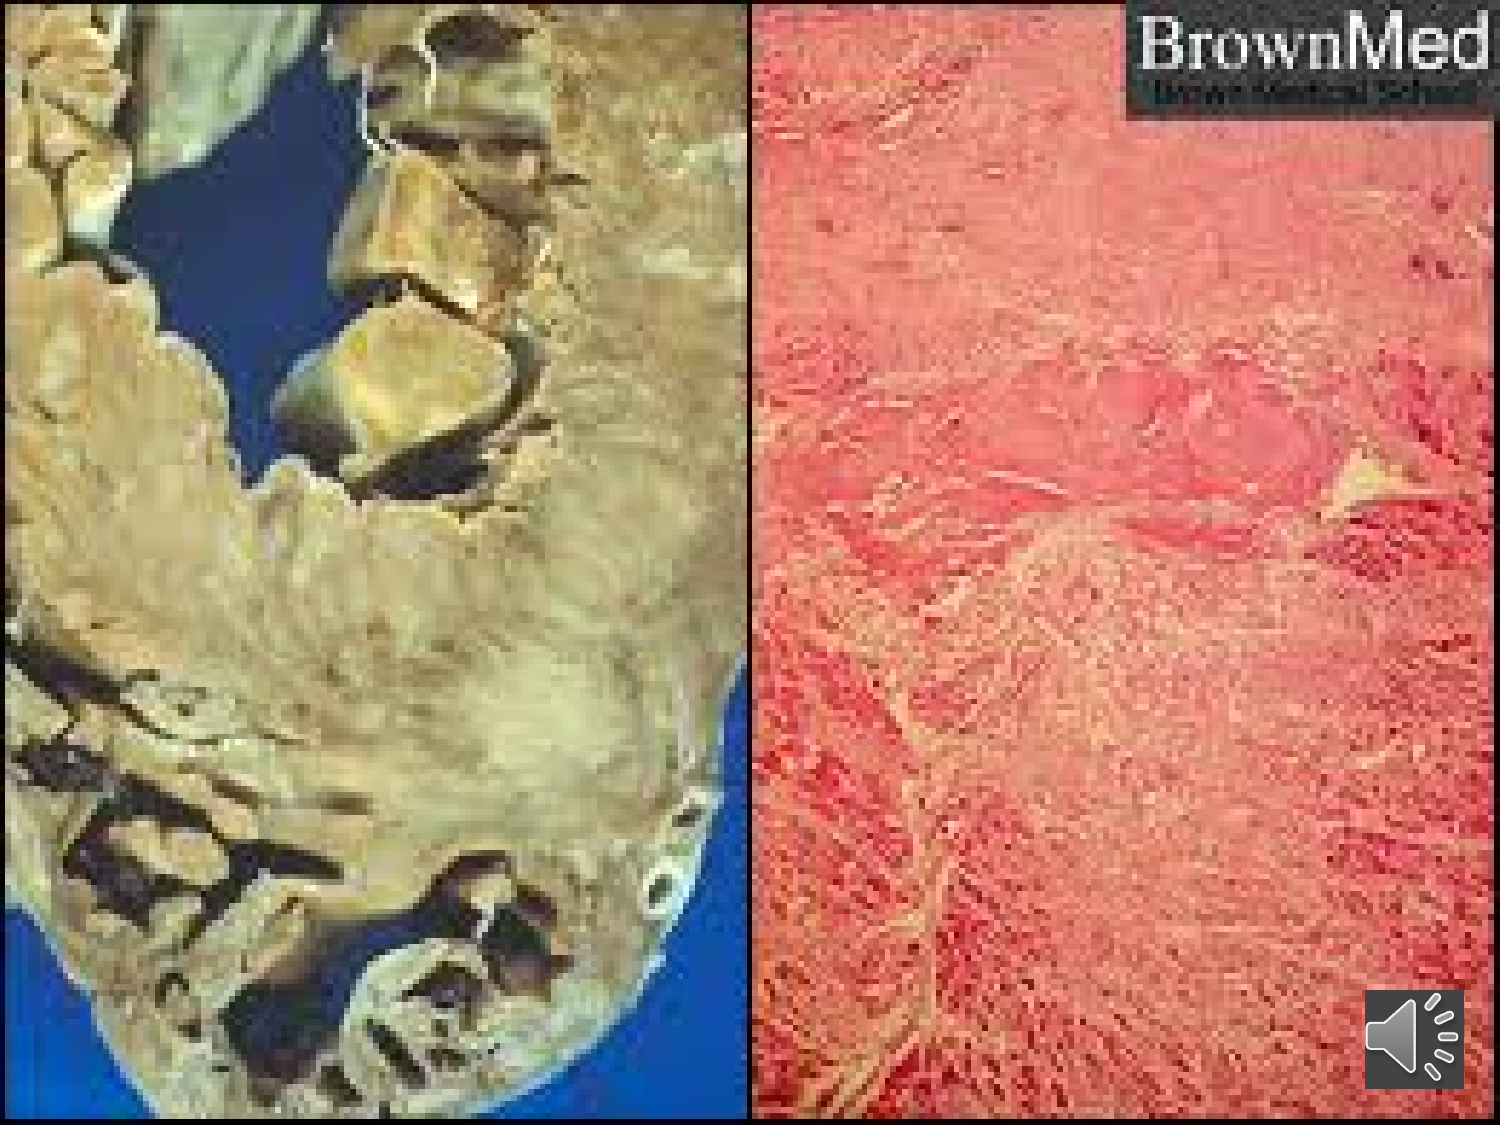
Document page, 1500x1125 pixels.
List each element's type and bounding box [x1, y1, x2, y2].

list [0, 0, 1500, 1125]
picture [1364, 989, 1466, 1091]
